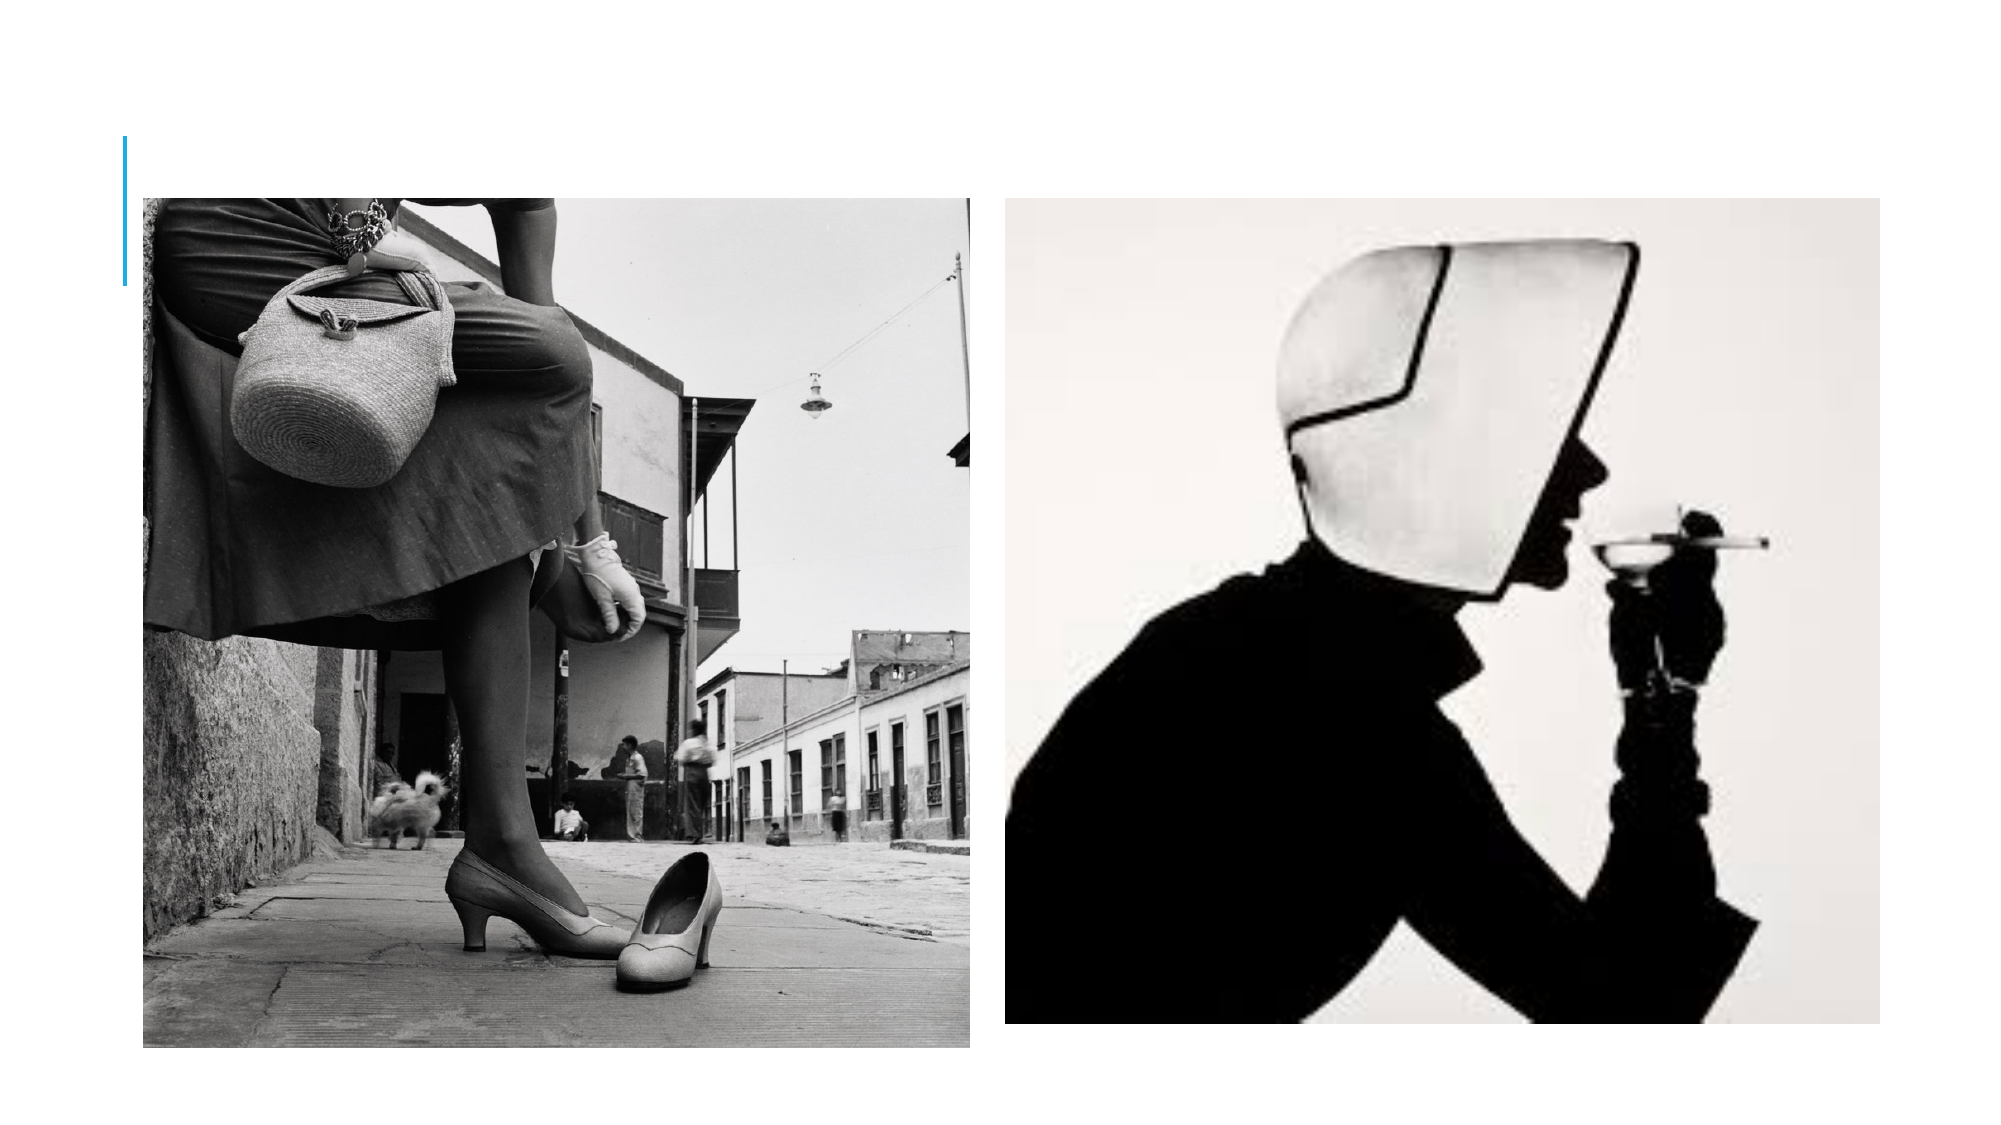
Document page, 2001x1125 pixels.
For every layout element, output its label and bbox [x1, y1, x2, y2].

list [143, 197, 970, 1048]
picture [1005, 197, 1880, 1024]
